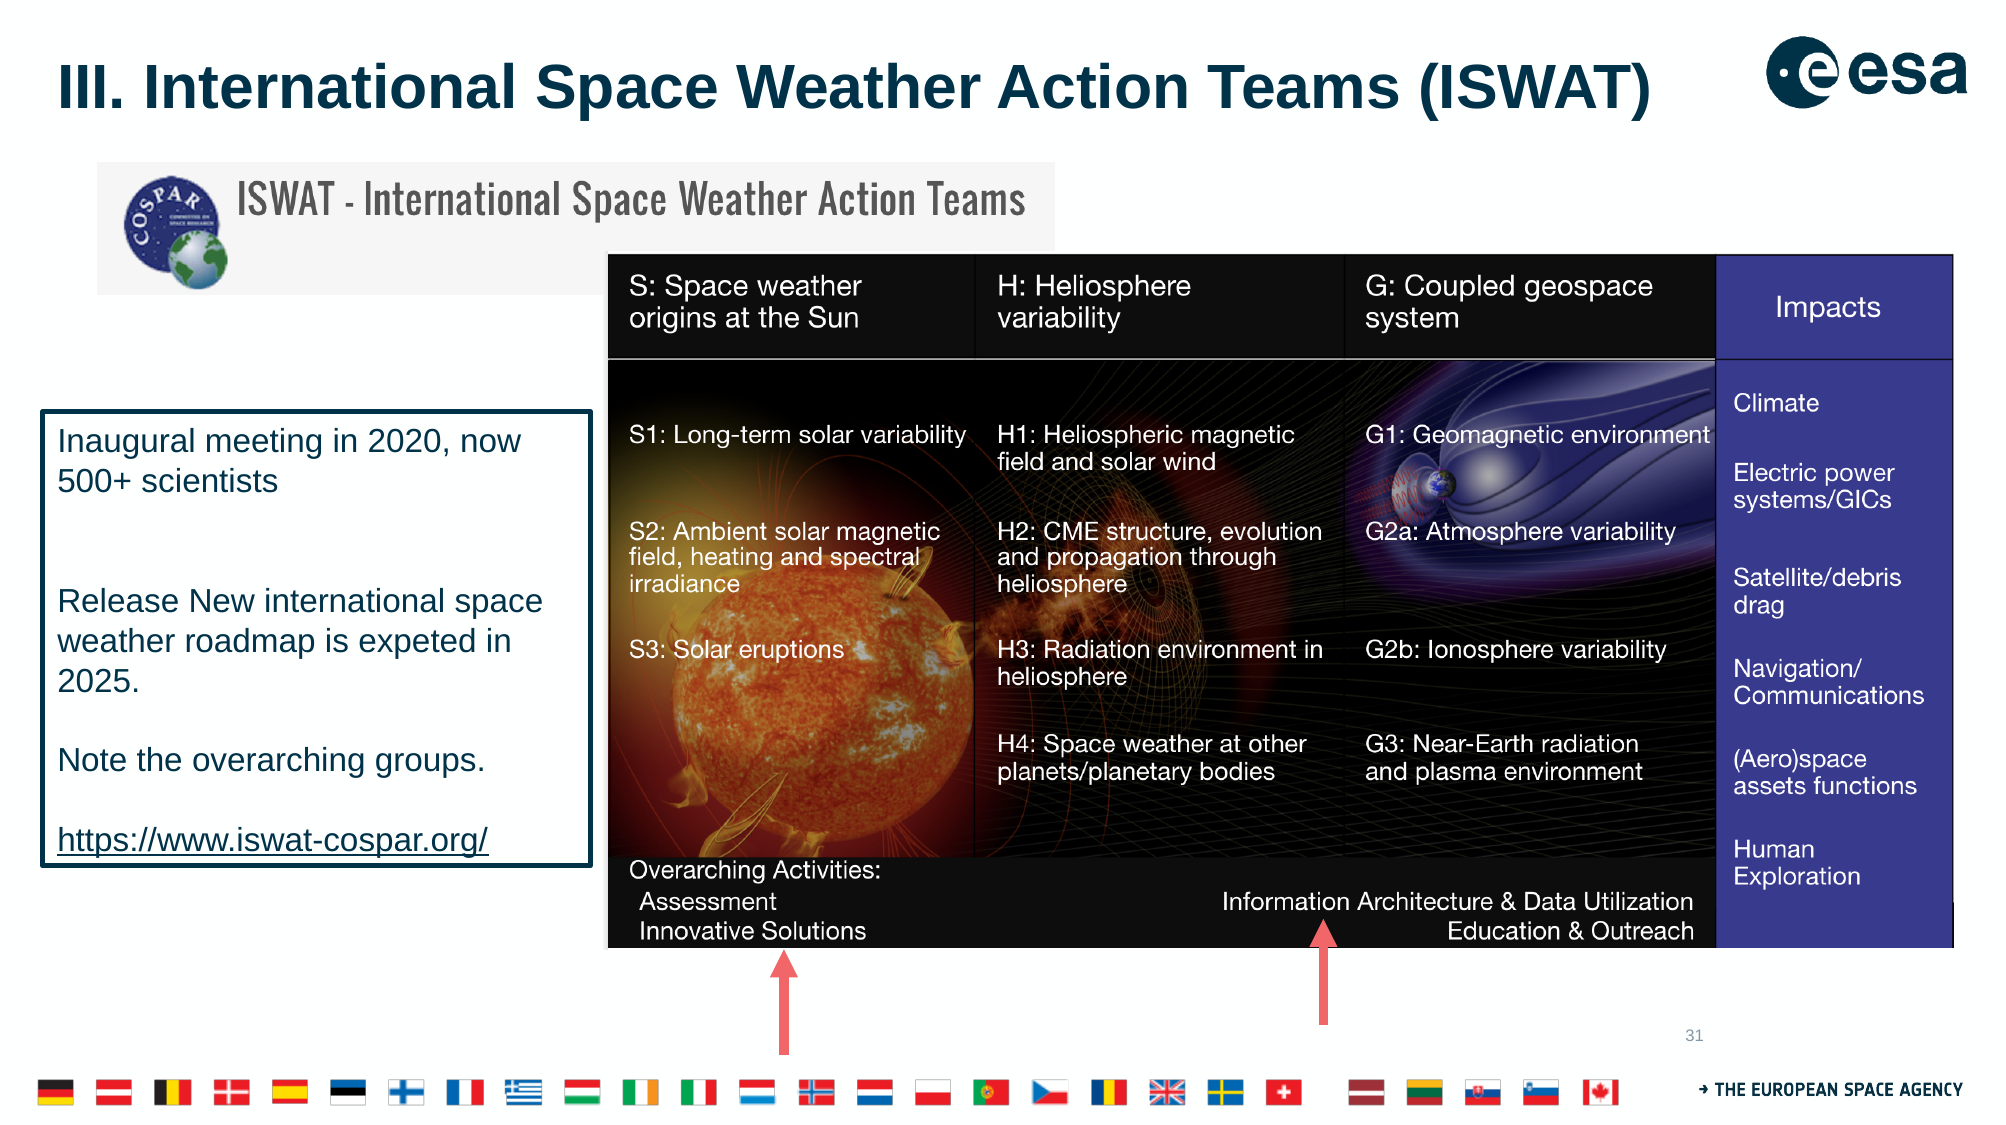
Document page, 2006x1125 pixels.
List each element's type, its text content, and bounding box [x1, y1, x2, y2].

picture [97, 162, 1955, 950]
text_box Inaugural meeting in 2020, now 500+ scientists Release New international space weather roadmap is expeted in 2025. Note the overarching groups. https://www.iswat-cospar.org/ [42, 411, 591, 866]
title III. International Space Weather Action Teams (ISWAT) [42, 37, 1744, 129]
picture [1696, 1080, 1966, 1098]
picture [1694, 0, 2006, 180]
